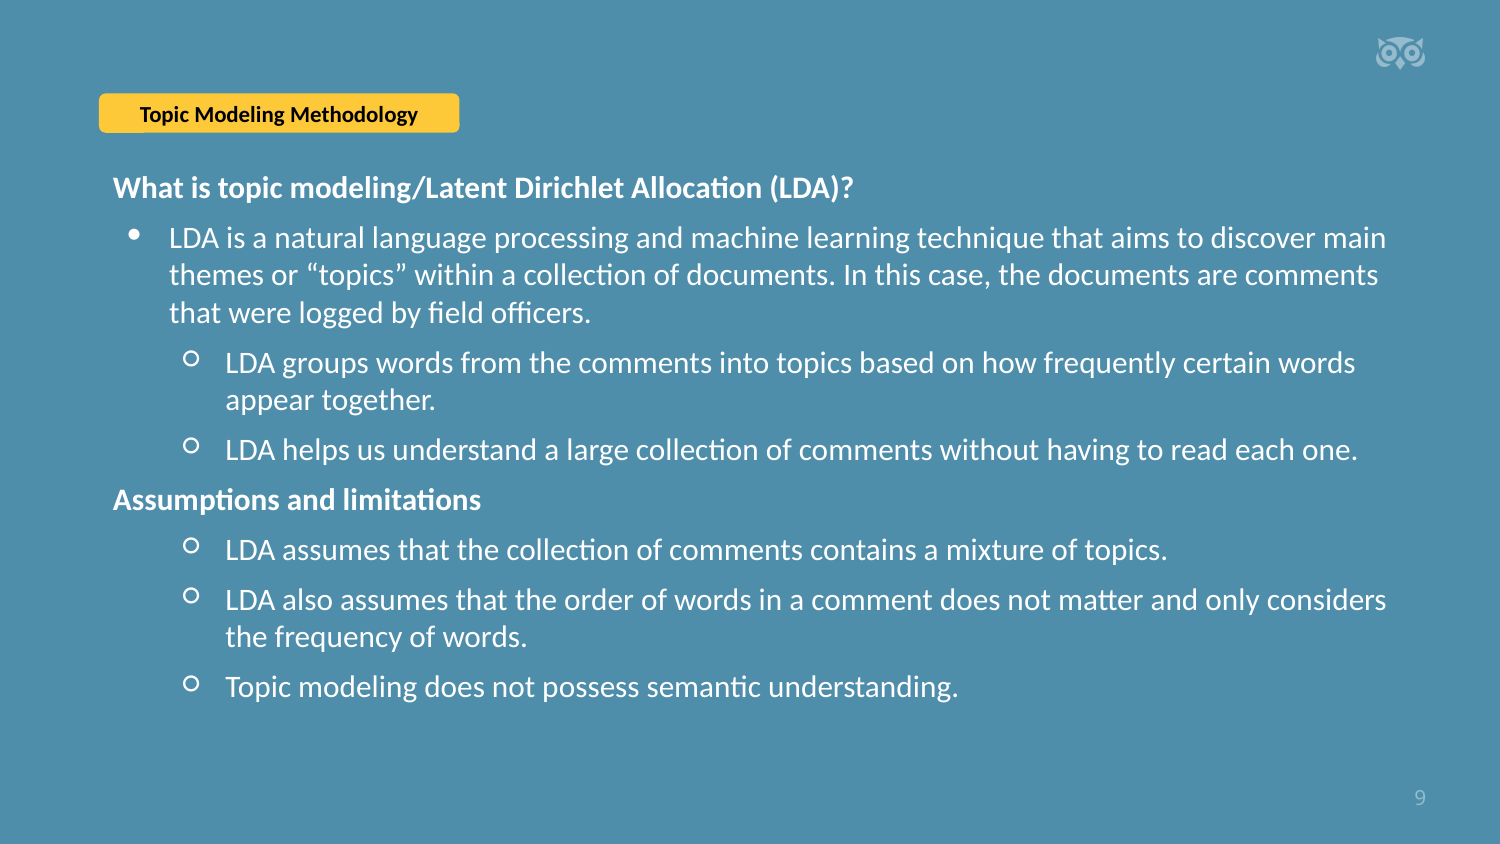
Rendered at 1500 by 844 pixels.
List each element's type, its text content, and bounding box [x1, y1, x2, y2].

slide_number ‹#› [1347, 779, 1438, 844]
text_box What is topic modeling/Latent Dirichlet Allocation (LDA)? LDA is a natural language processing and machine learning technique that aims to discover main themes or “topics” within a collection of documents. In this case, the documents are comments that were logged by field officers. LDA groups words from the comments into topics based on how frequently certain words appear together. LDA helps us understand a large collection of comments without having to read each one. Assumptions and limitations LDA assumes that the collection of comments contains a mixture of topics. LDA also assumes that the order of words in a comment does not matter and only considers the frequency of words. Topic modeling does not possess semantic understanding. [98, 161, 1437, 807]
text_box Topic Modeling Methodology [98, 93, 460, 133]
